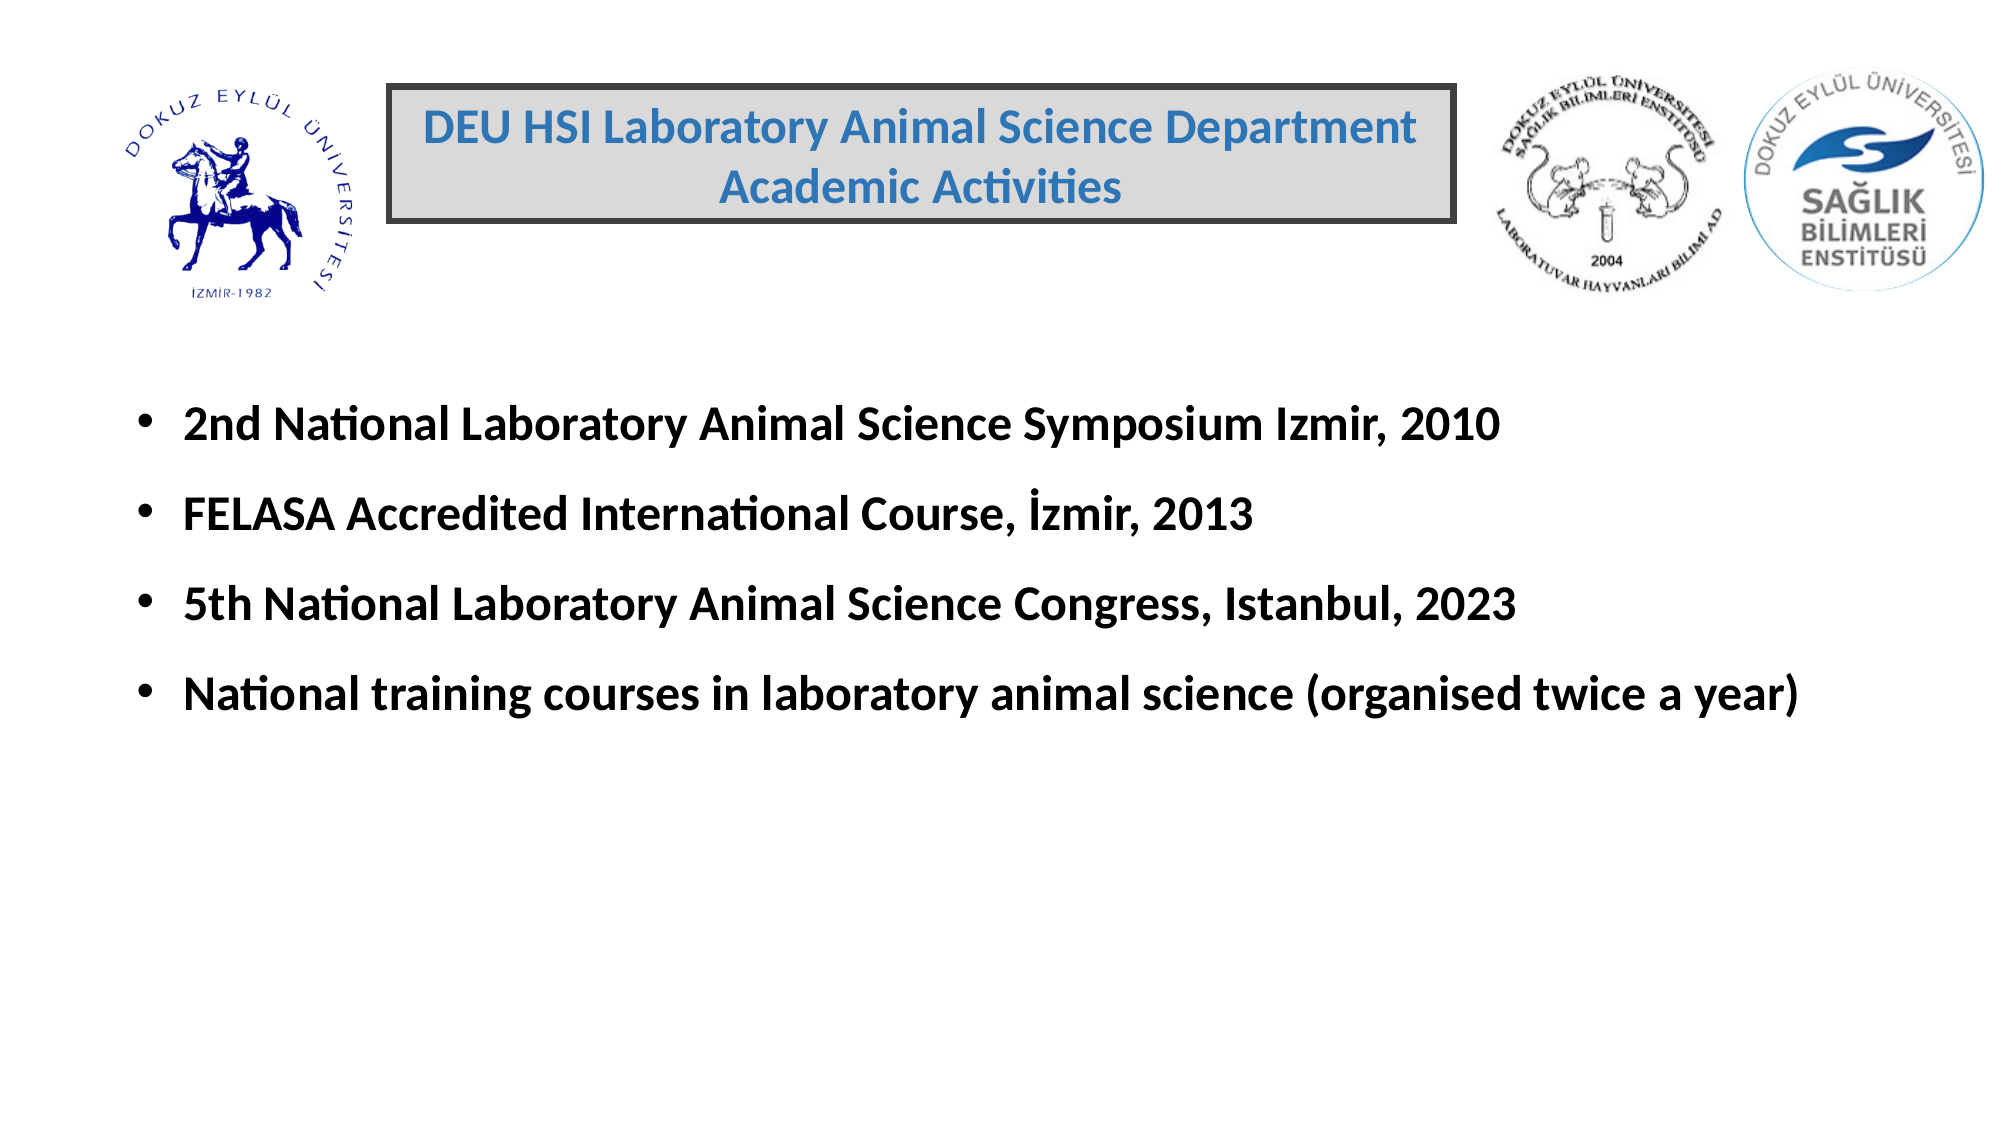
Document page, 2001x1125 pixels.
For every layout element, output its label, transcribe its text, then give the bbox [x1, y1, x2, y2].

picture [1482, 64, 1737, 305]
text_box DEU HSI Laboratory Animal Science Department Academic Activities [388, 86, 1454, 222]
text_box 2nd National Laboratory Animal Science Symposium Izmir, 2010 FELASA Accredited International Course, İzmir, 2013 5th National Laboratory Animal Science Congress, Istanbul, 2023 National training courses in laboratory animal science (organised twice a year) [121, 352, 1817, 728]
picture [113, 79, 364, 305]
picture [1743, 66, 1985, 292]
